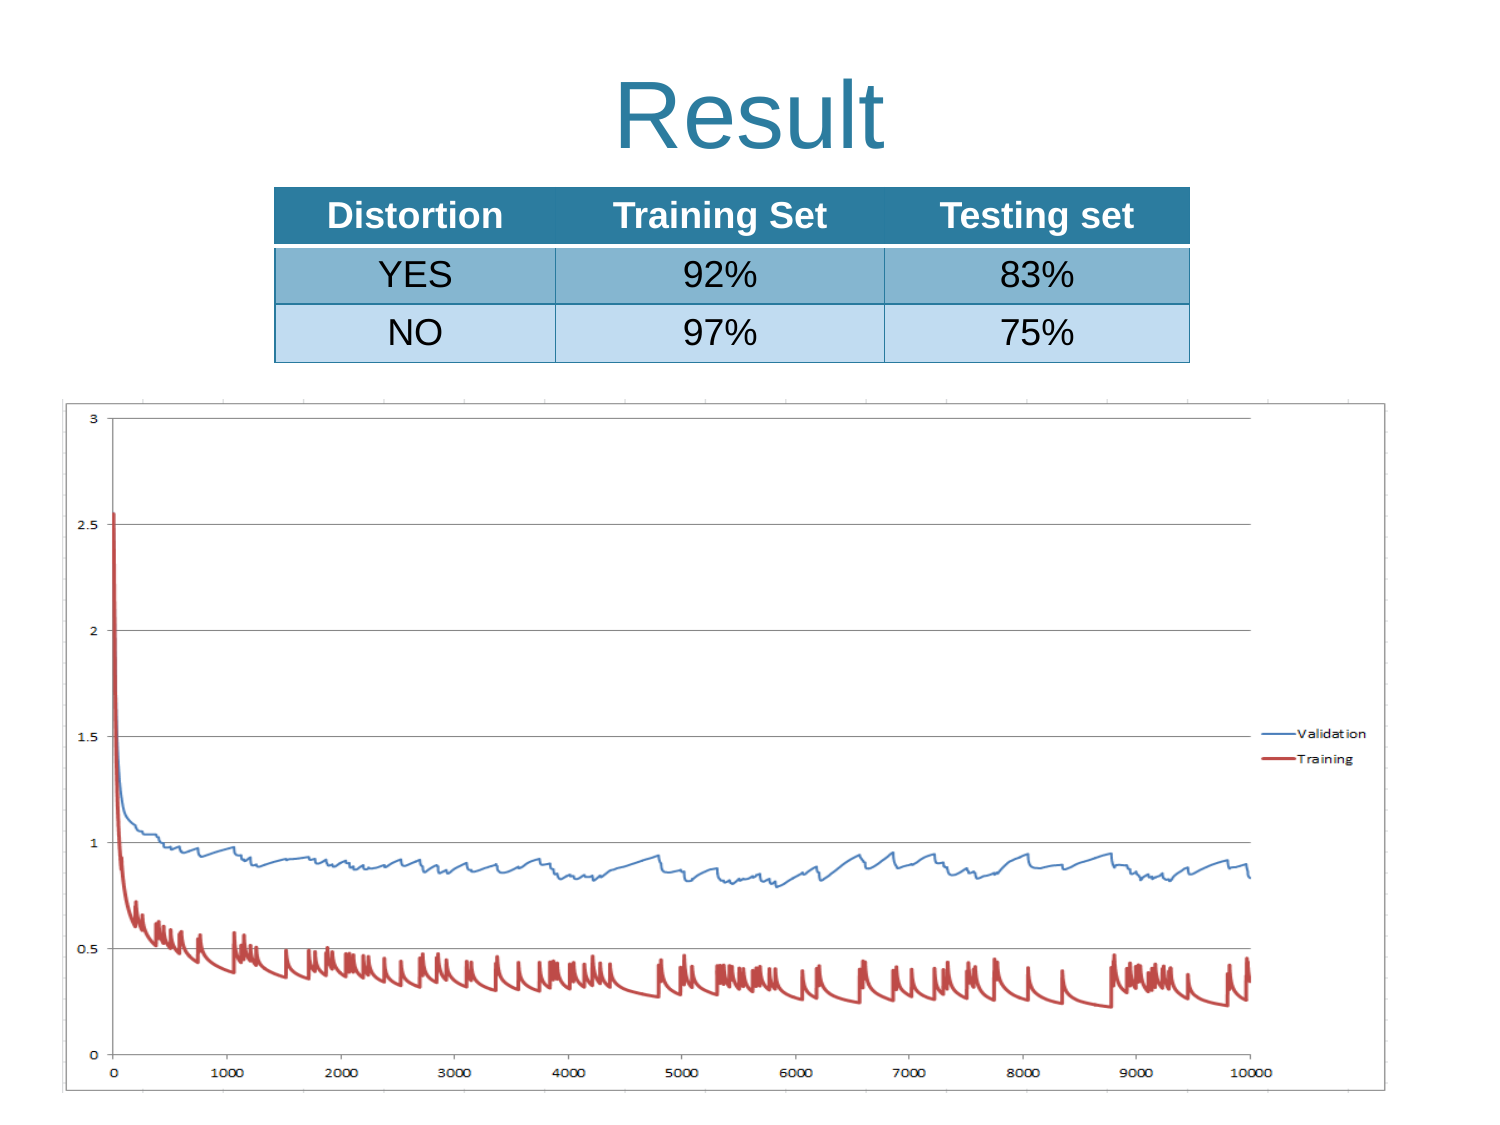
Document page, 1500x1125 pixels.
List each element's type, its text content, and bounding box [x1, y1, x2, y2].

list [90, 262, 1410, 975]
table_cell 75% [885, 305, 1189, 362]
table_cell NO [276, 305, 555, 362]
table_cell 97% [556, 305, 884, 362]
table_cell 83% [885, 248, 1189, 303]
table_header Training Set [556, 188, 884, 244]
table_cell 92% [556, 248, 884, 303]
table_header Distortion [276, 188, 555, 244]
table_cell YES [276, 248, 555, 303]
picture [62, 399, 1388, 1094]
table_header Testing set [885, 188, 1189, 244]
title Result [90, 17, 1410, 175]
